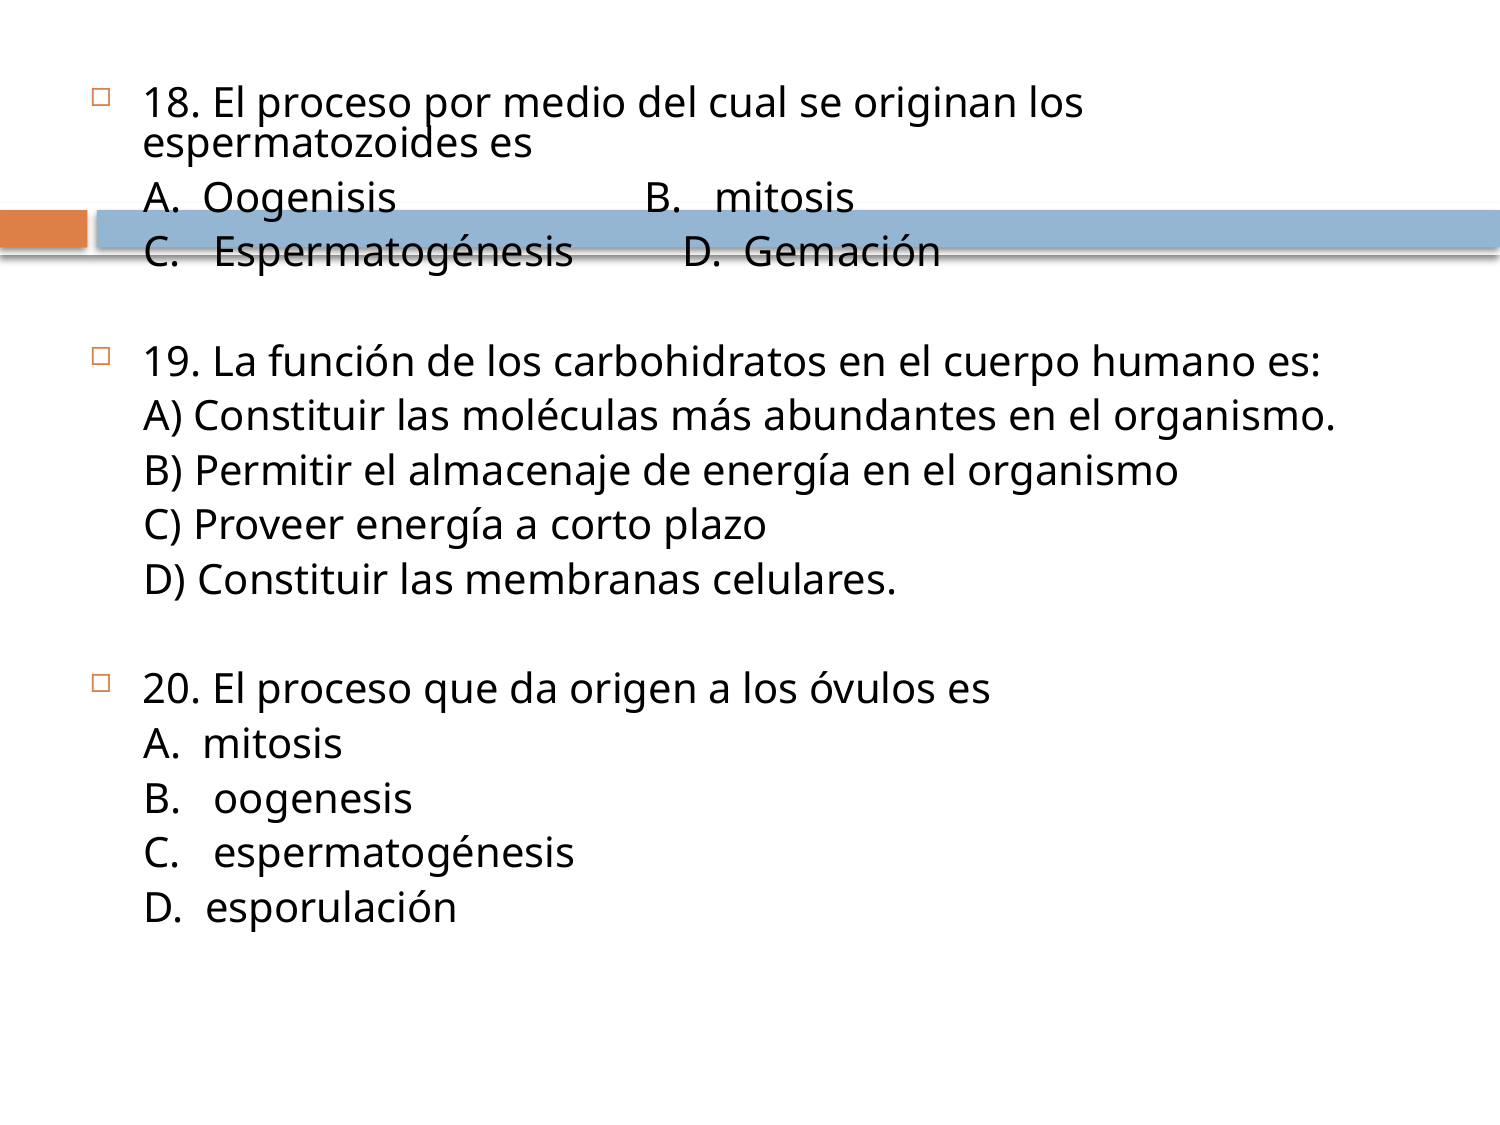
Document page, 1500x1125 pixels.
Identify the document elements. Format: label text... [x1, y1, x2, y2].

list 18. El proceso por medio del cual se originan los espermatozoides es A. Oogenisis B. mitosis C. Espermatogénesis D. Gemación 19. La función de los carbohidratos en el cuerpo humano es: A) Constituir las moléculas más abundantes en el organismo. B) Permitir el almacenaje de energía en el organismo C) Proveer energía a corto plazo D) Constituir las membranas celulares. 20. El proceso que da origen a los óvulos es A. mitosis B. oogenesis C. espermatogénesis D. esporulación [75, 78, 1425, 1005]
